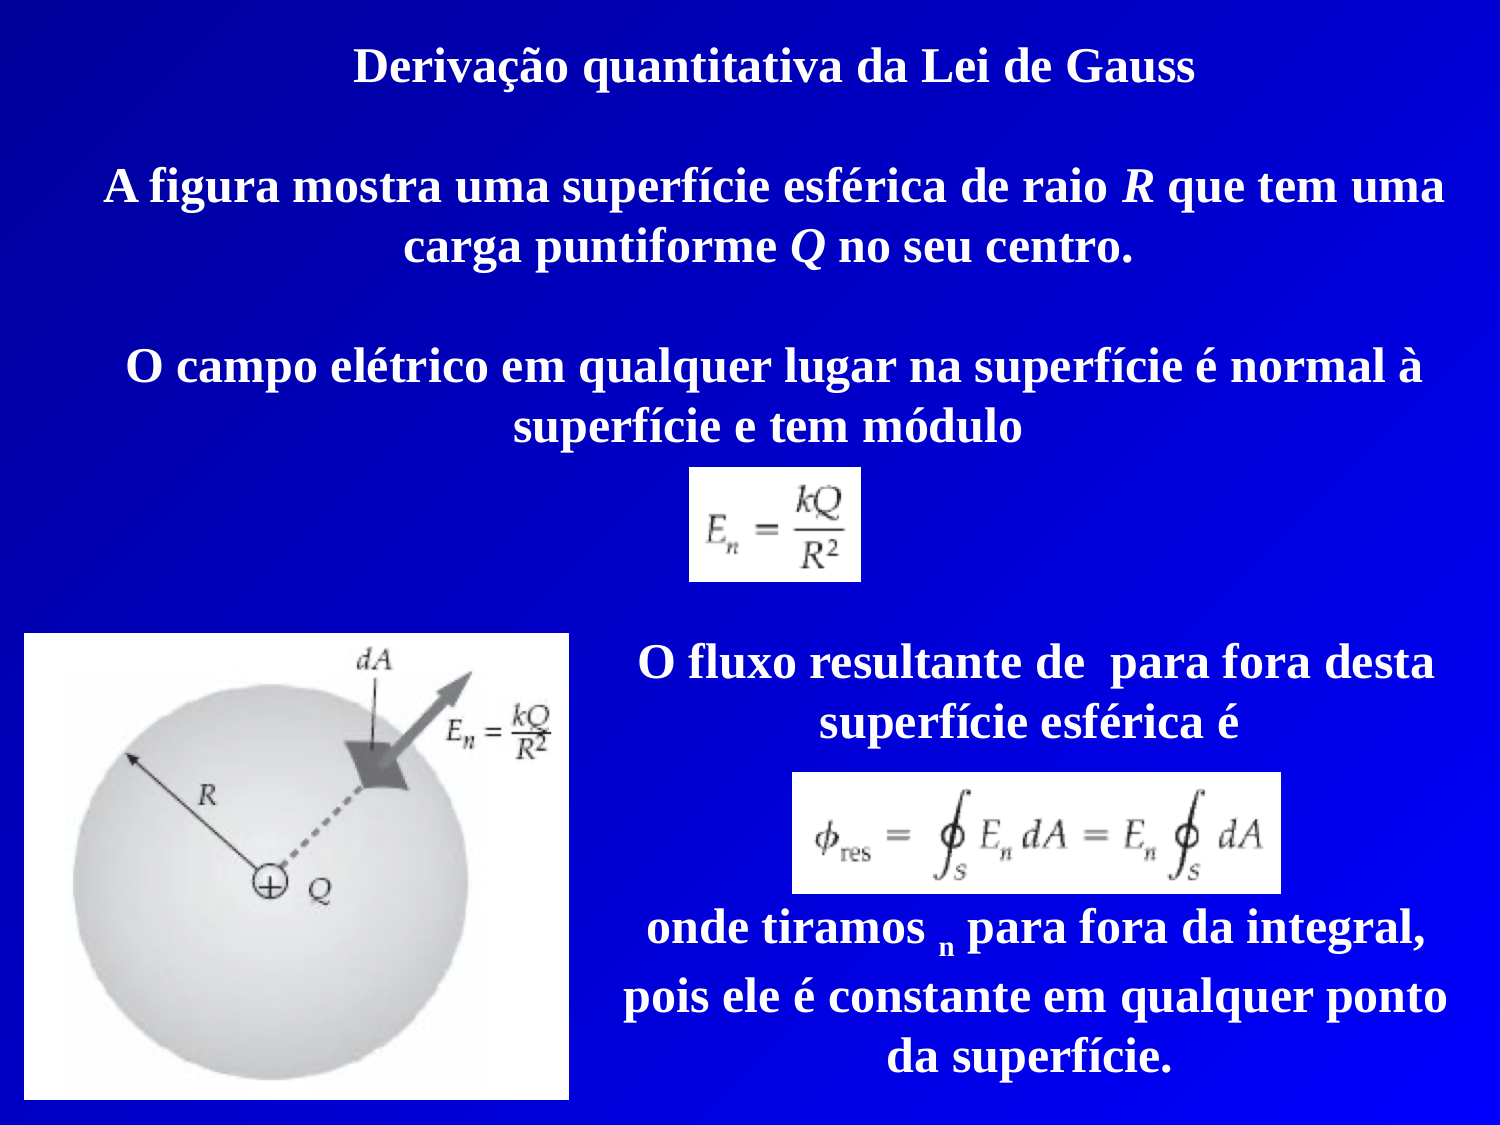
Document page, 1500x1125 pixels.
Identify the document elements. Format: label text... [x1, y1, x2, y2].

picture [24, 632, 569, 1101]
text_box Derivação quantitativa da Lei de Gauss A figura mostra uma superfície esférica de raio R que tem uma carga puntiforme Q no seu centro. O campo elétrico em qualquer lugar na superfície é normal à superfície e tem módulo [24, 24, 1500, 520]
picture [792, 772, 1281, 894]
picture [689, 467, 861, 583]
